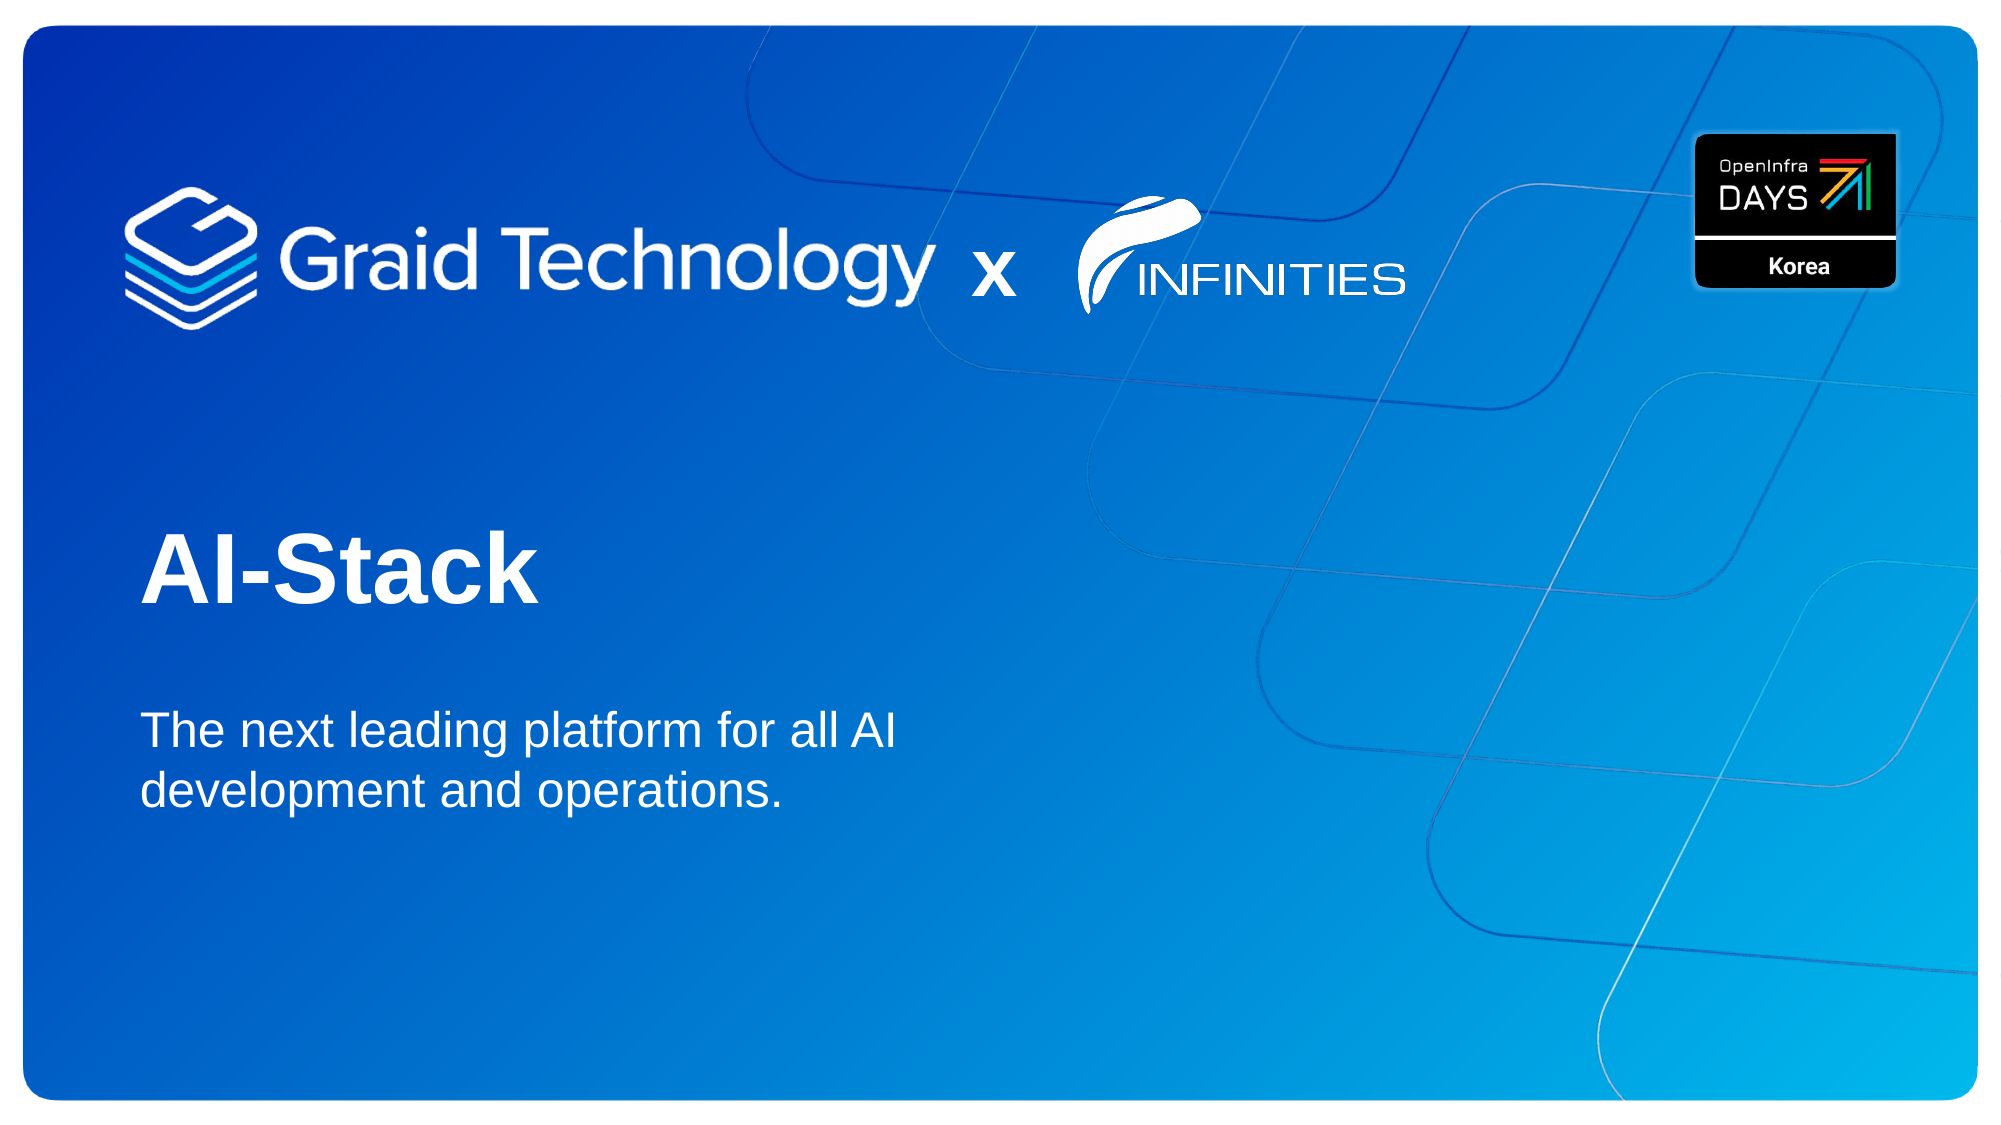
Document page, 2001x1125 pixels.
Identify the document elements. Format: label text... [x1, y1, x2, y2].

text_box x [956, 205, 1065, 321]
picture [0, 0, 2001, 1125]
title AI-Stack [124, 509, 1678, 666]
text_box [1656, 104, 1943, 317]
subtitle The next leading platform for all AI development and operations. [124, 690, 1067, 887]
